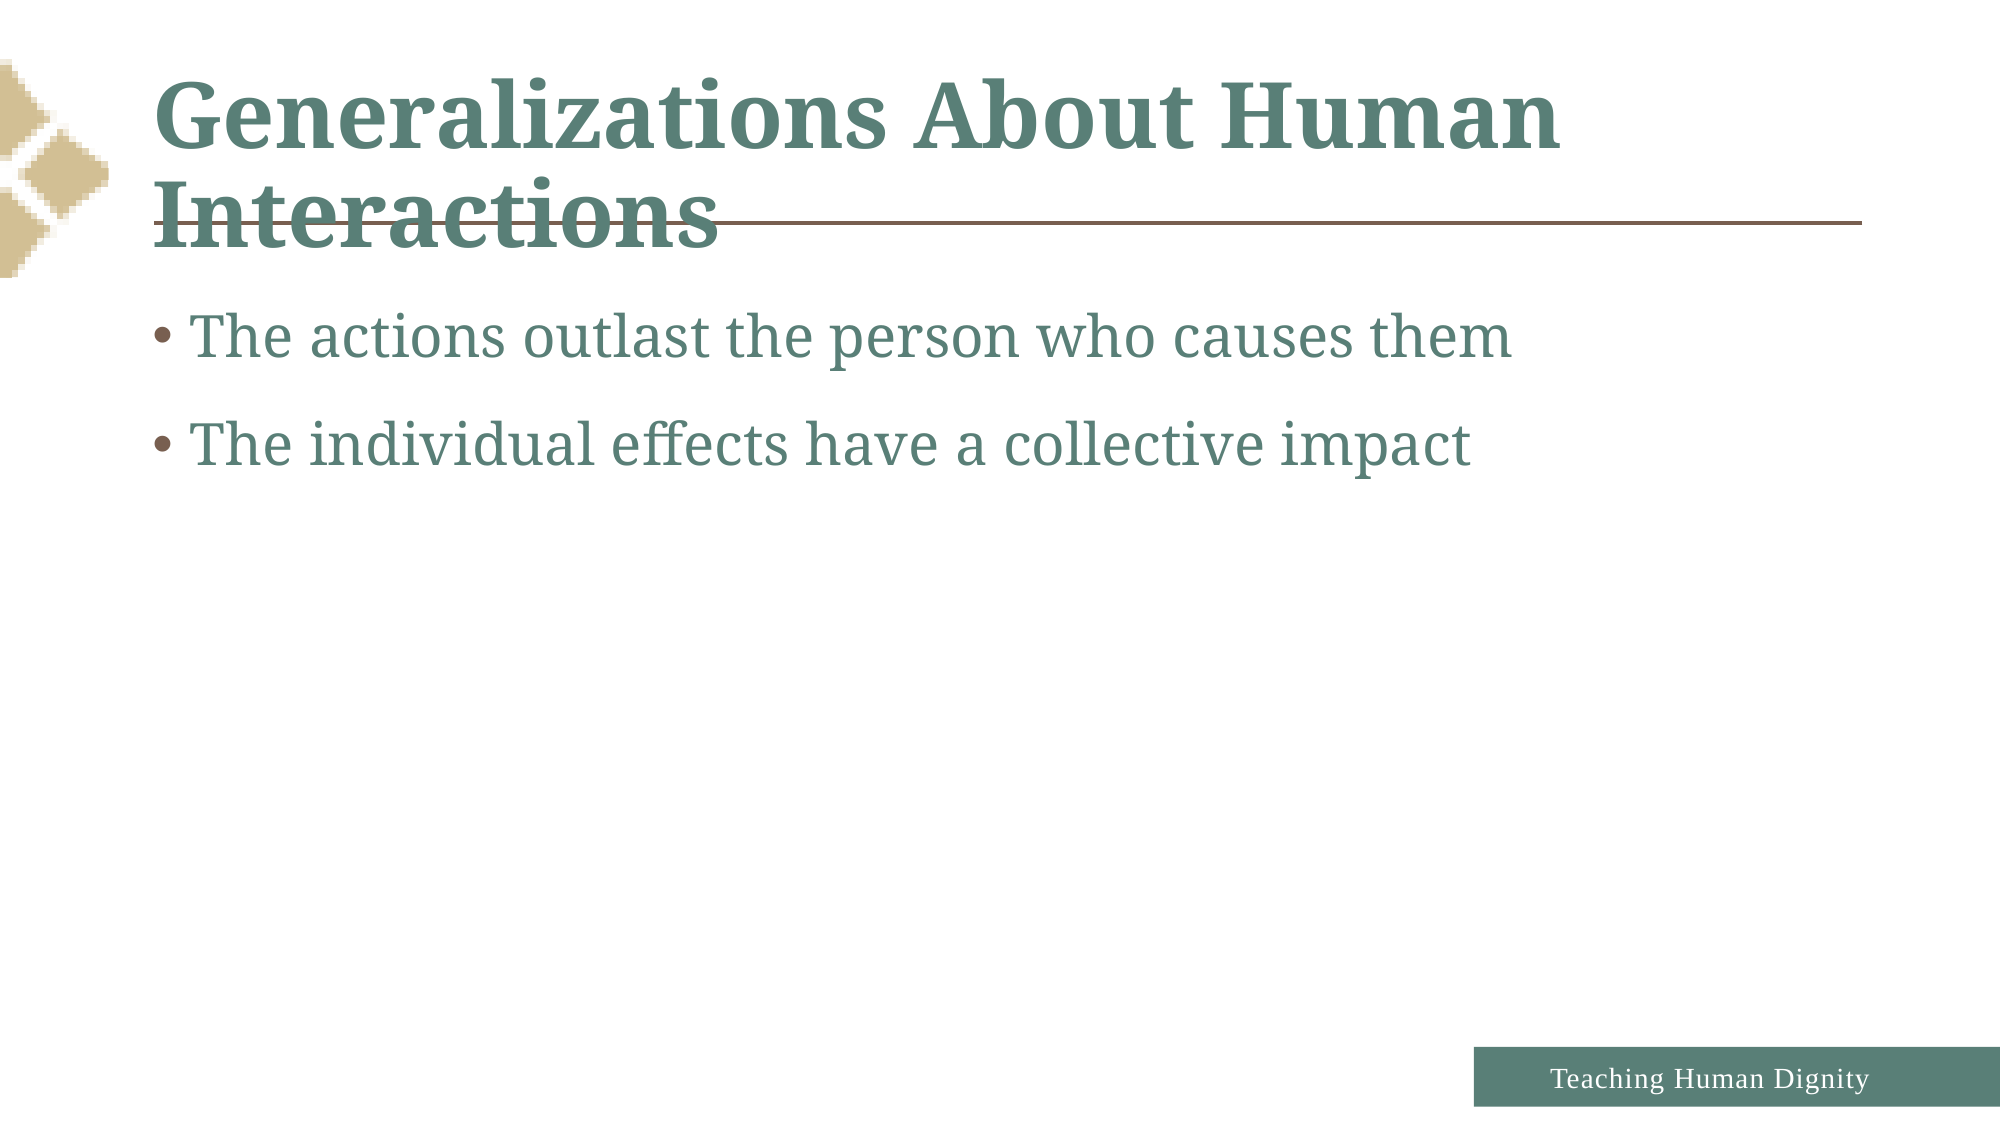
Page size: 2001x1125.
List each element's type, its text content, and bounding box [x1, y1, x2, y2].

title Generalizations About Human Interactions [137, 59, 1863, 278]
list The actions outlast the person who causes them The individual effects have a collective impact [137, 299, 1863, 1014]
